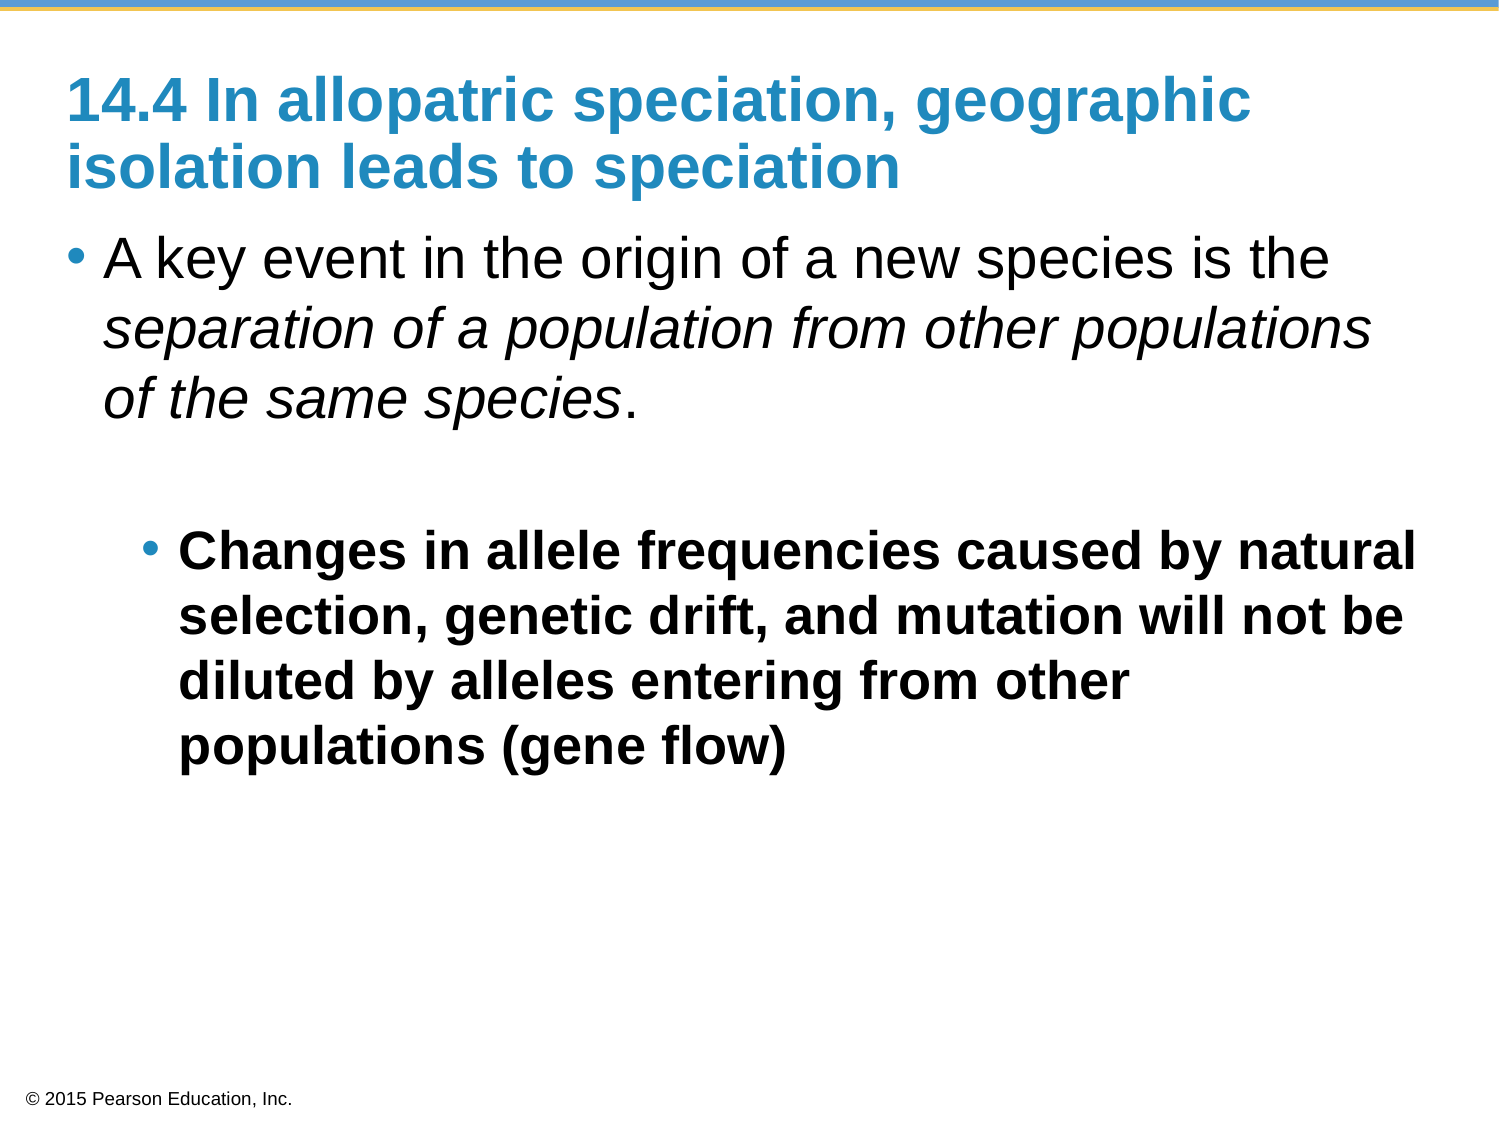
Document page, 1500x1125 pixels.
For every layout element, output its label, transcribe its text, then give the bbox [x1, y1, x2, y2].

list A key event in the origin of a new species is the separation of a population from other populations of the same species. Changes in allele frequencies caused by natural selection, genetic drift, and mutation will not be diluted by alleles entering from other populations (gene flow) [51, 212, 1442, 993]
title 14.4 In allopatric speciation, geographic isolation leads to speciation [51, 59, 1442, 212]
